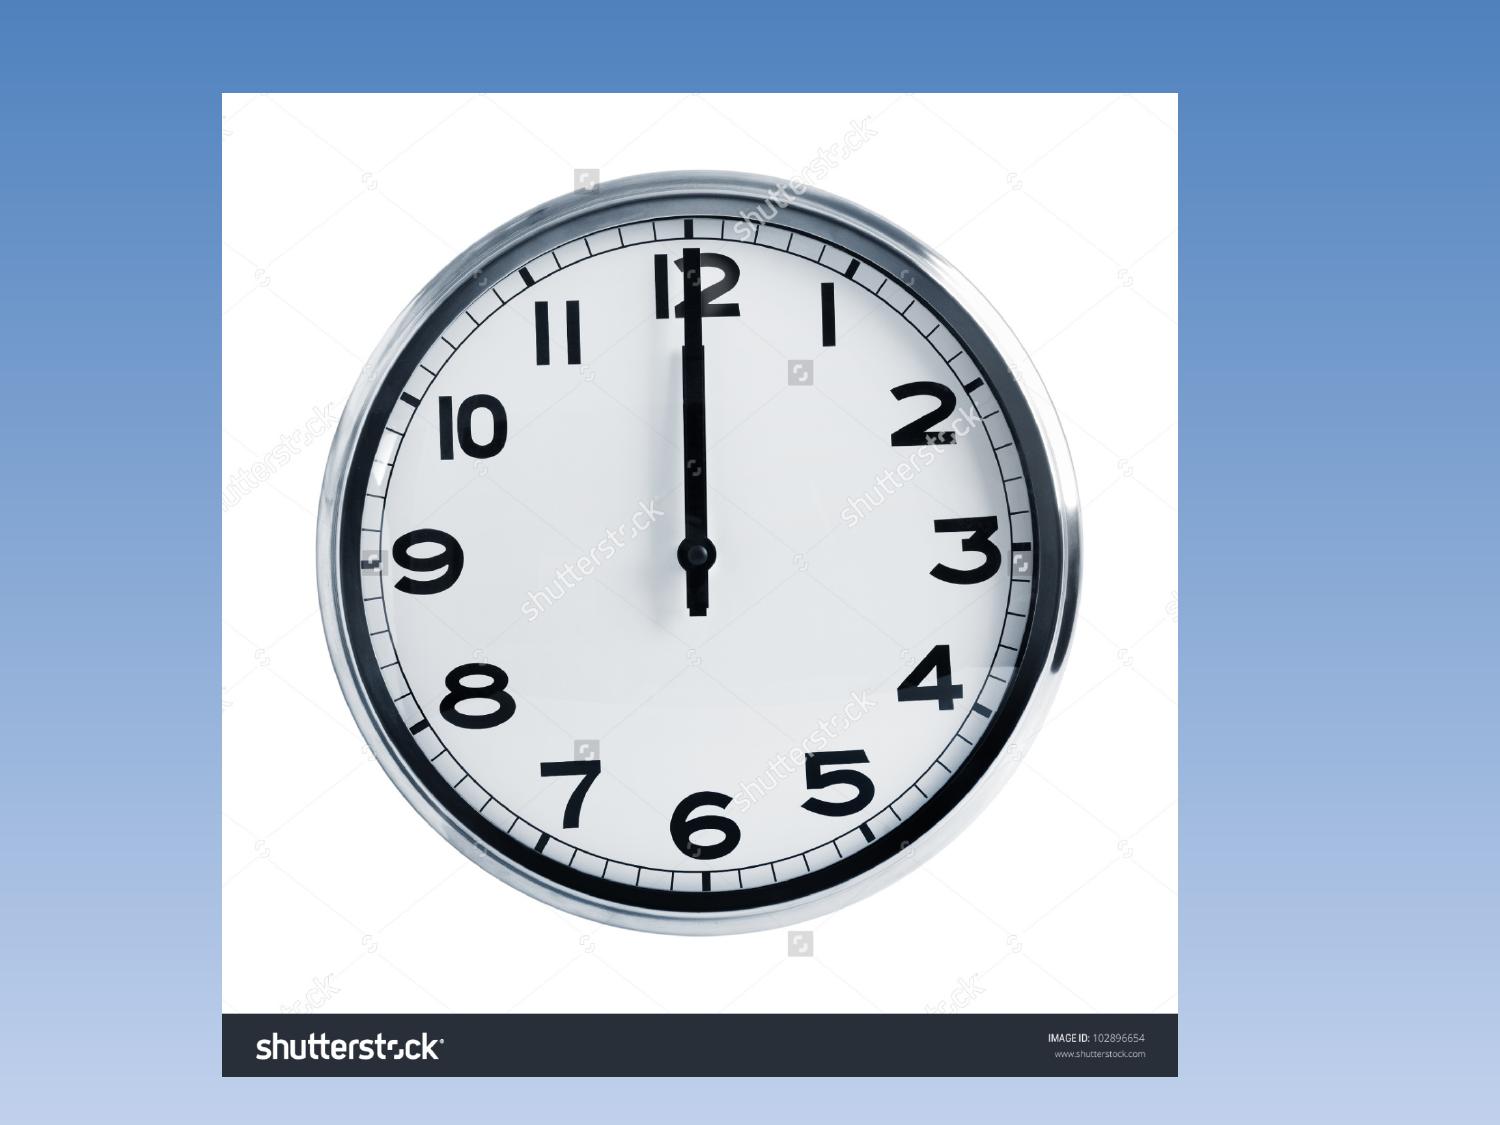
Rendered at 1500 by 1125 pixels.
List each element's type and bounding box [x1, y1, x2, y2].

picture [222, 93, 1178, 1077]
